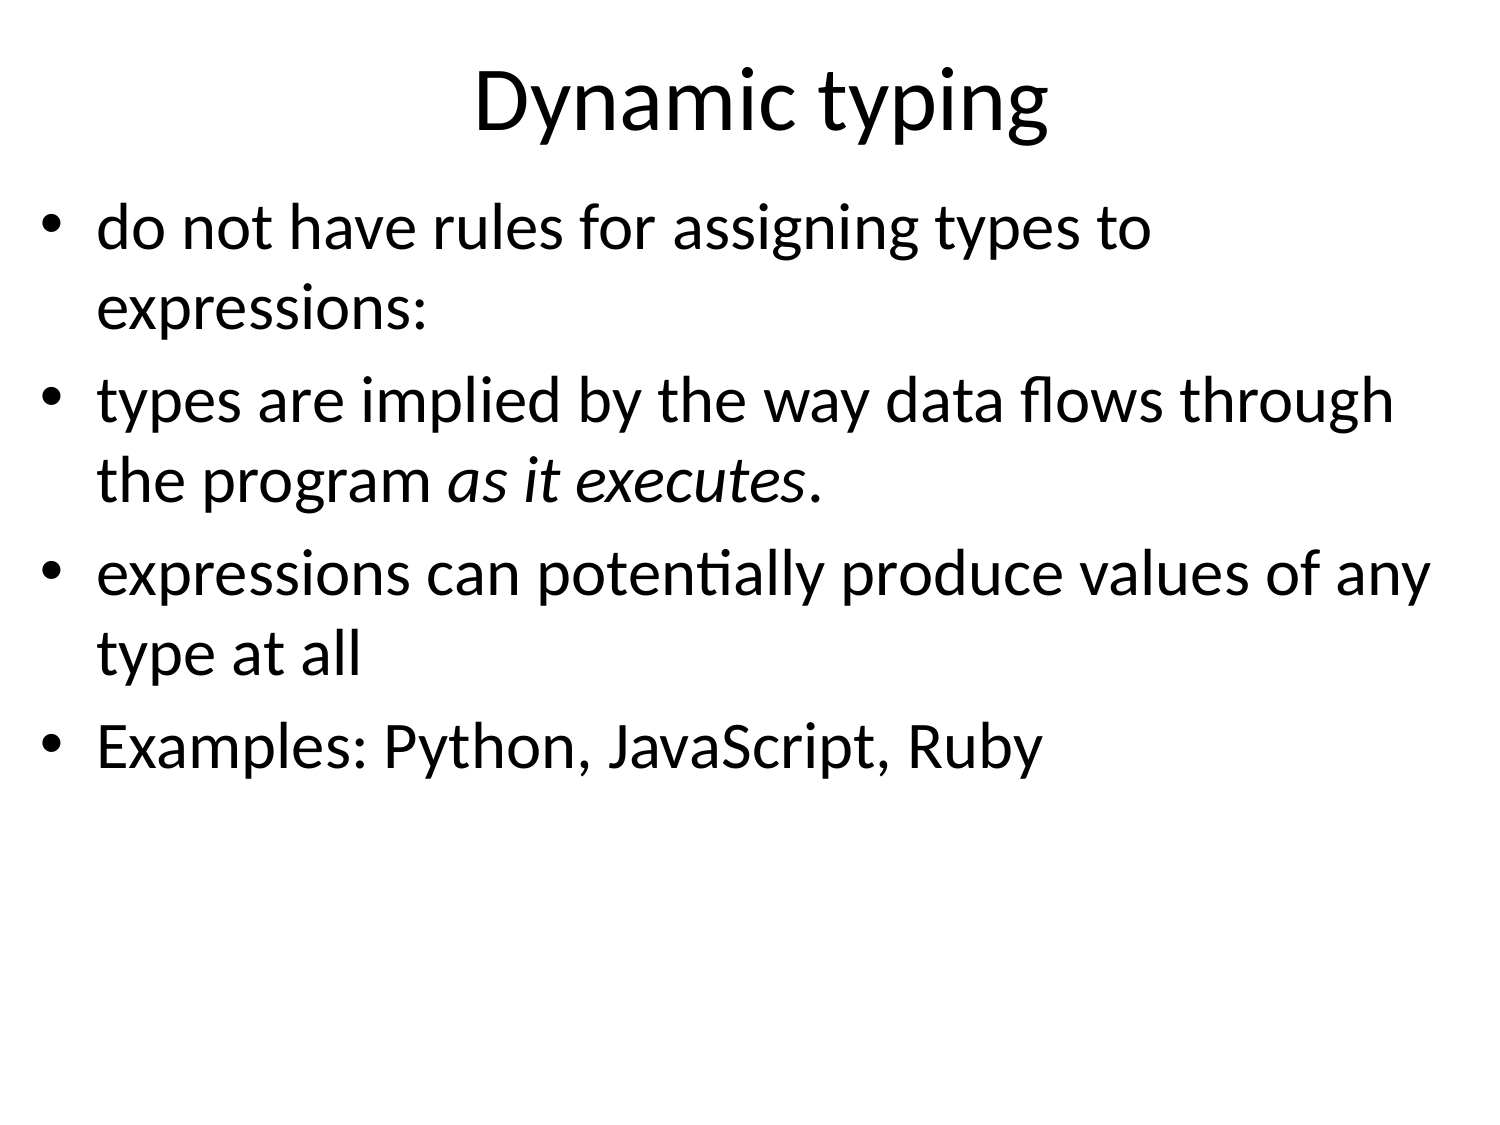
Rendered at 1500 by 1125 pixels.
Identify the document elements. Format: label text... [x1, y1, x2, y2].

title Dynamic typing [87, 0, 1438, 174]
list do not have rules for assigning types to expressions: types are implied by the way data flows through the program as it executes. expressions can potentially produce values of any type at all Examples: Python, JavaScript, Ruby [24, 174, 1488, 918]
